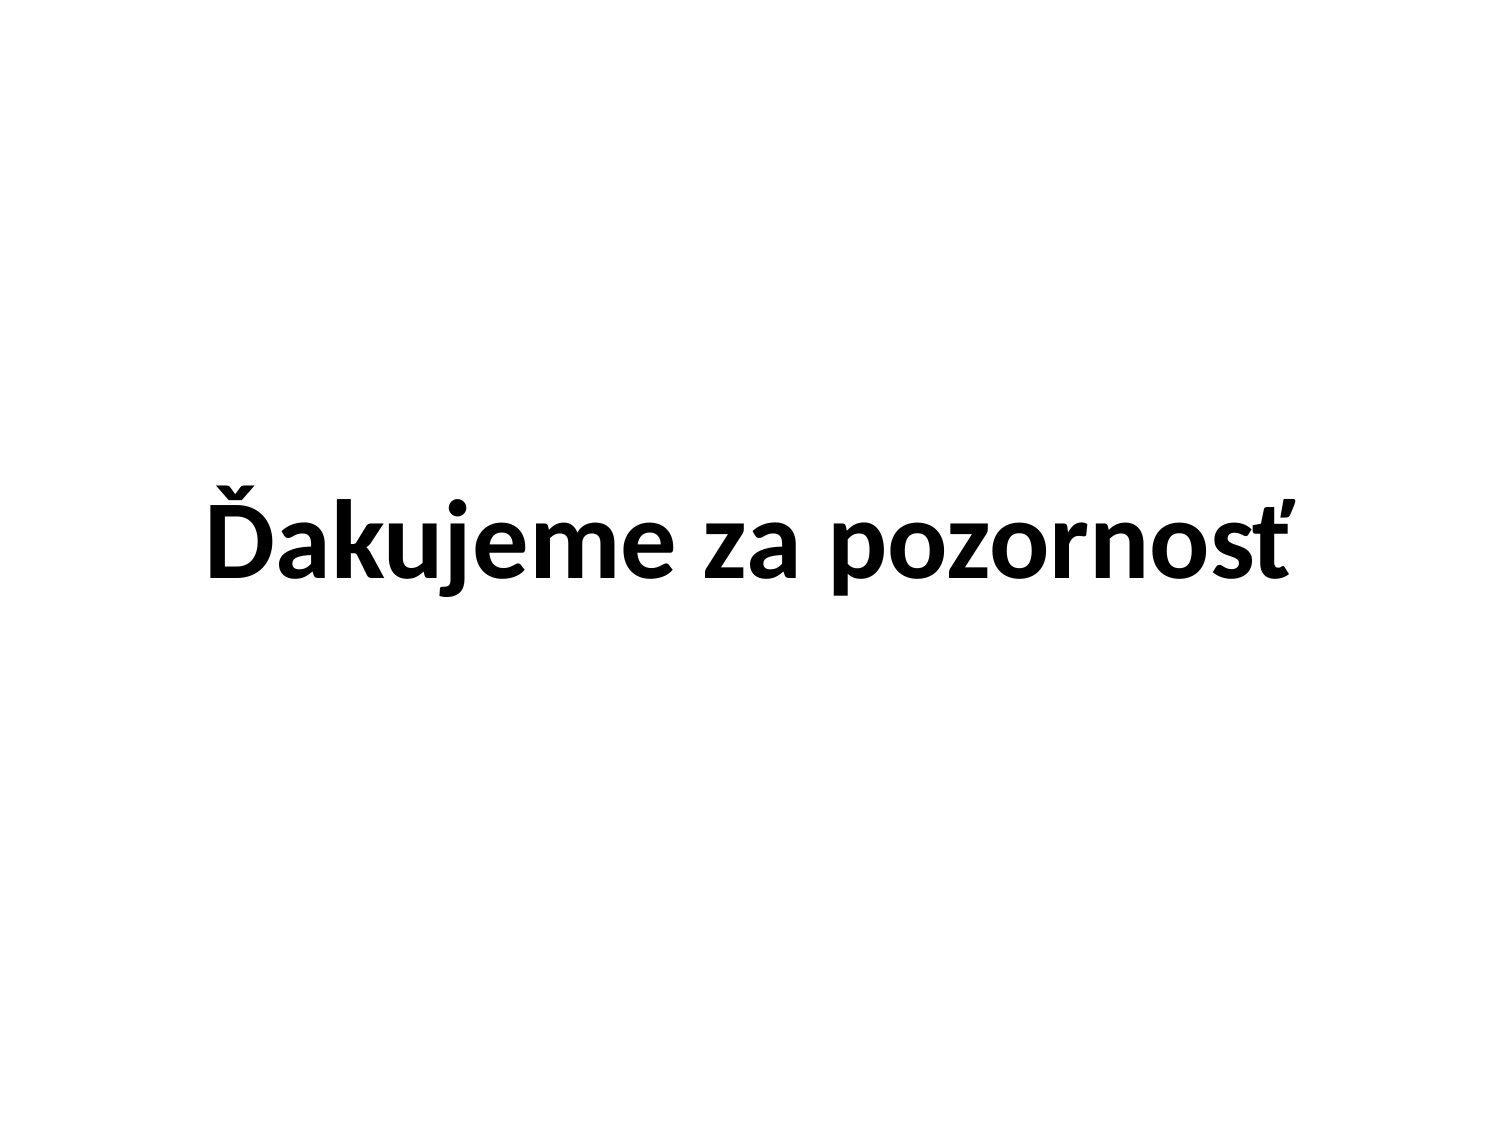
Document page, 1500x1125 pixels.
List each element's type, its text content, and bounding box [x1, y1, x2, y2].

list Ďakujeme za pozornosť [74, 262, 1426, 1006]
